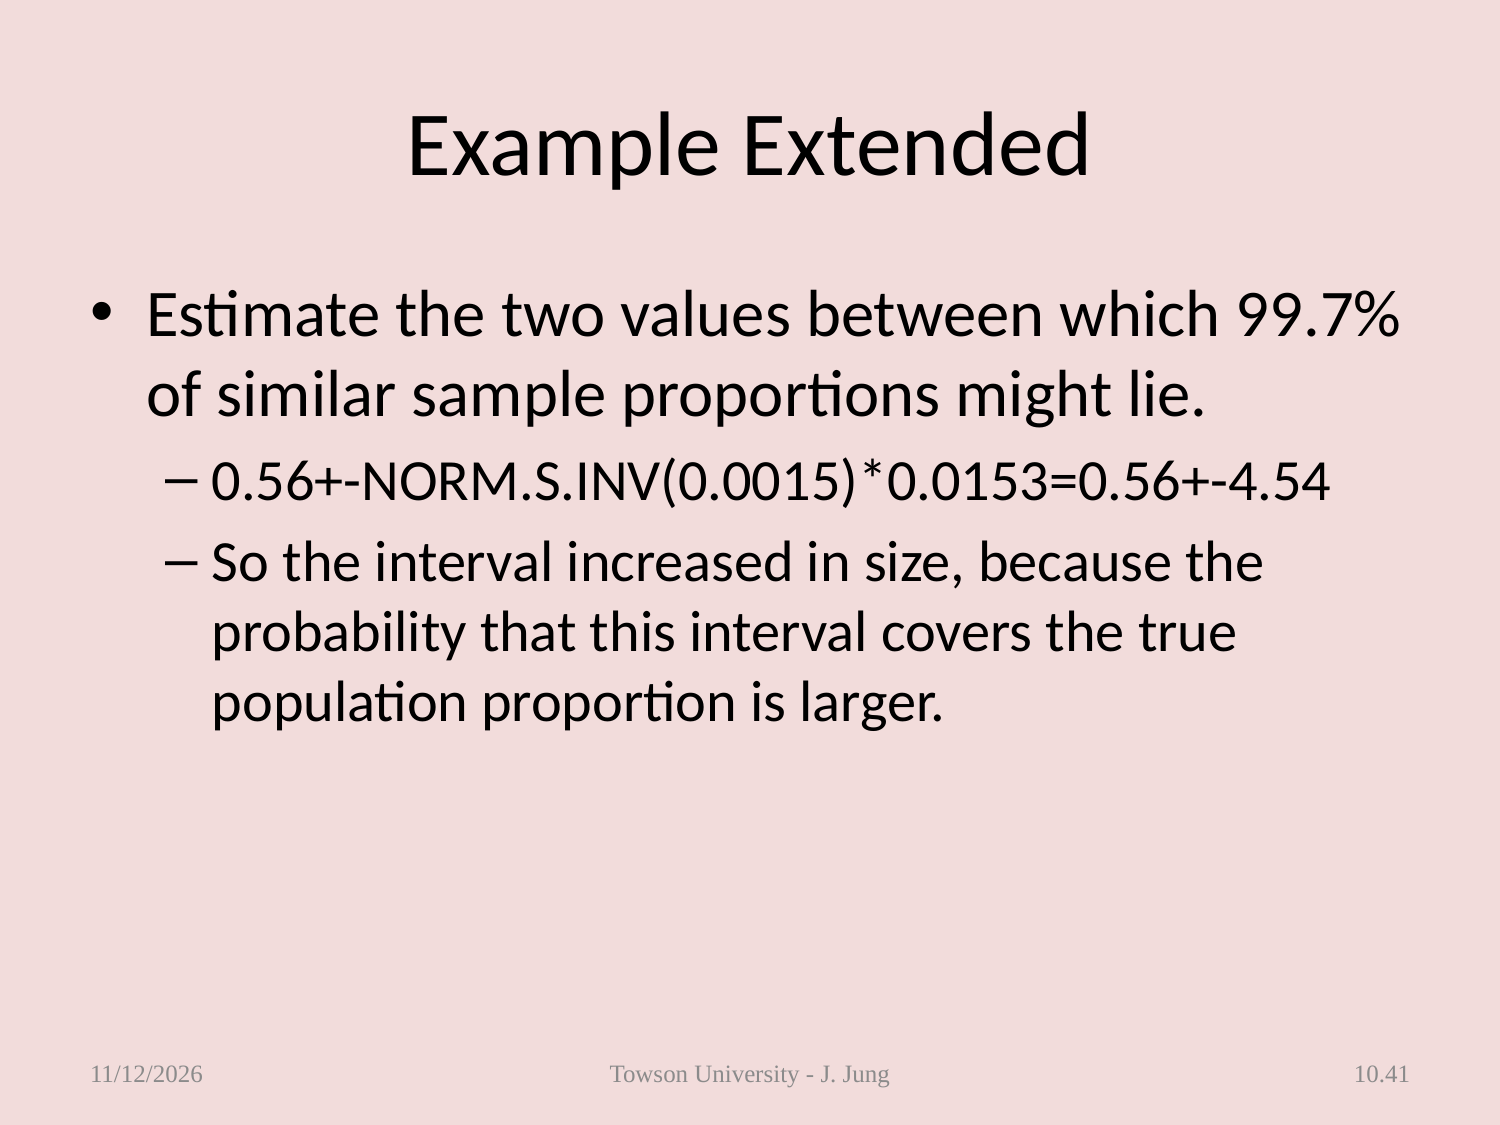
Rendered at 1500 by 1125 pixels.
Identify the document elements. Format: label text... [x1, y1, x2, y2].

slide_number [75, 1042, 425, 1103]
title Example Extended [75, 45, 1425, 233]
footer Towson University - J. Jung [512, 1042, 988, 1103]
slide_number 10.41 [1074, 1042, 1425, 1103]
list Estimate the two values between which 99.7% of similar sample proportions might lie. 0.56+-NORM.S.INV(0.0015)*0.0153=0.56+-4.54 So the interval increased in size, because the probability that this interval covers the true population proportion is larger. [75, 262, 1425, 1005]
